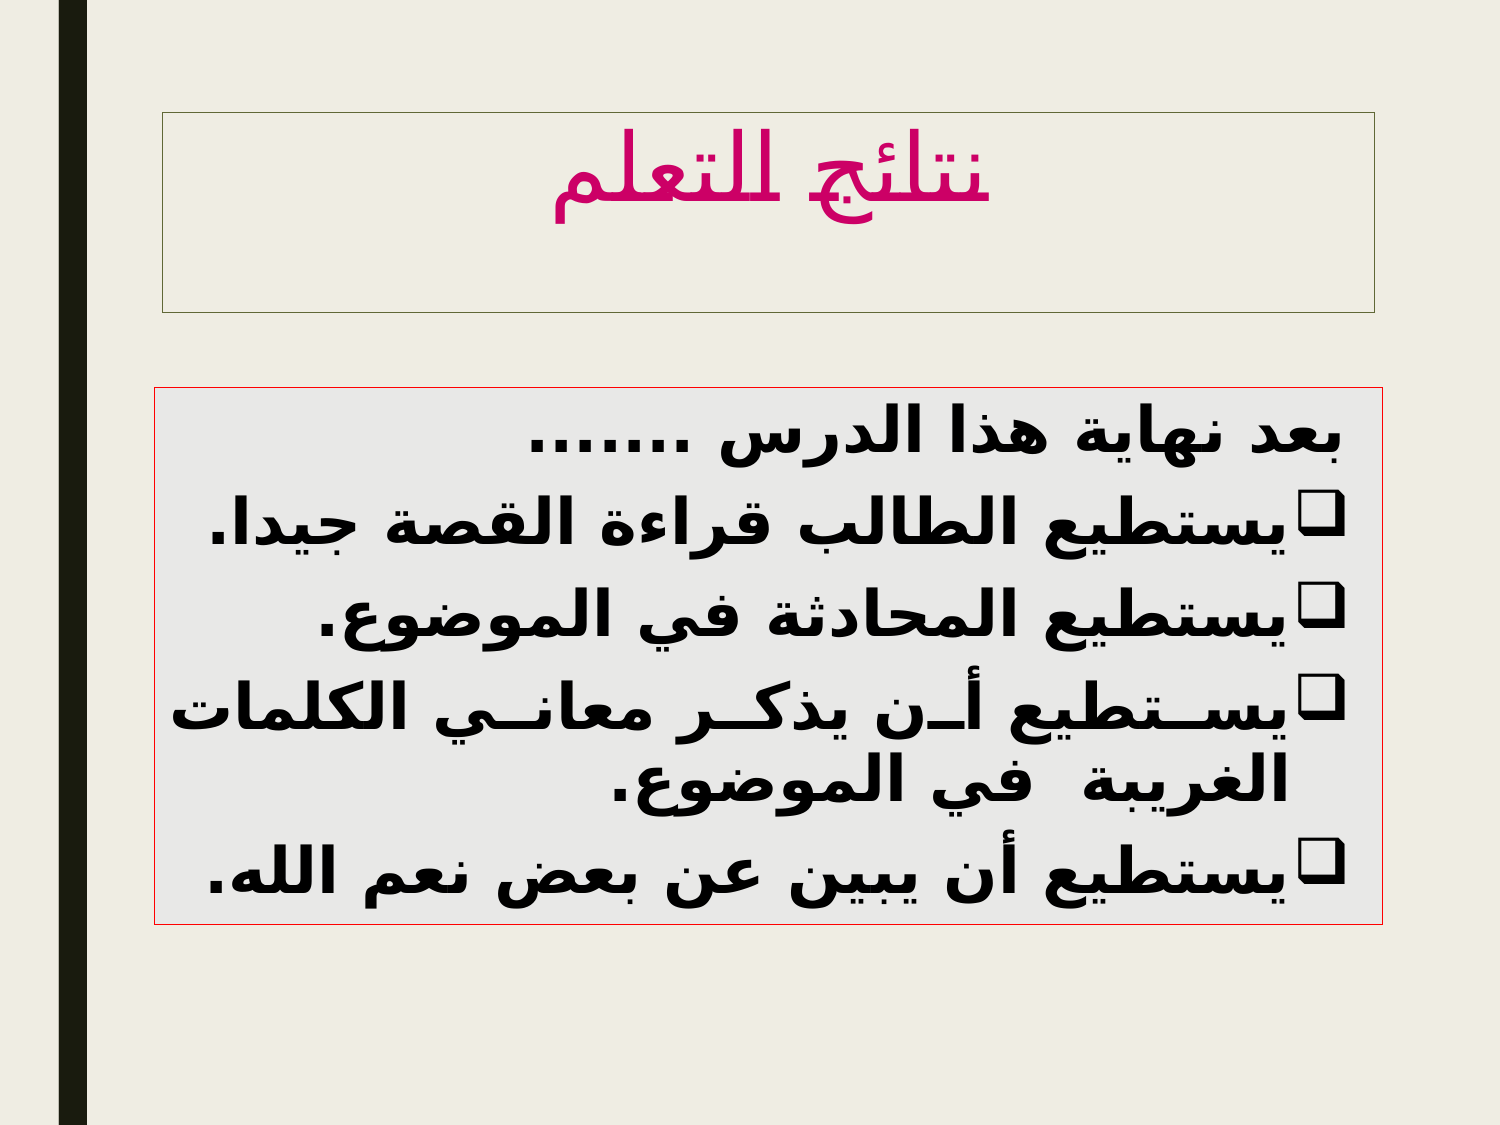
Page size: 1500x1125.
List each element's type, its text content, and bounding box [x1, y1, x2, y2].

list بعد نهاية هذا الدرس ....... يستطيع الطالب قراءة القصة جيدا. يستطيع المحادثة في الموضوع. يستطيع أن يذكر معاني الكلمات الغريبة في الموضوع. يستطيع أن يبين عن بعض نعم الله. [154, 387, 1383, 925]
title نتائج التعلم [162, 112, 1375, 313]
